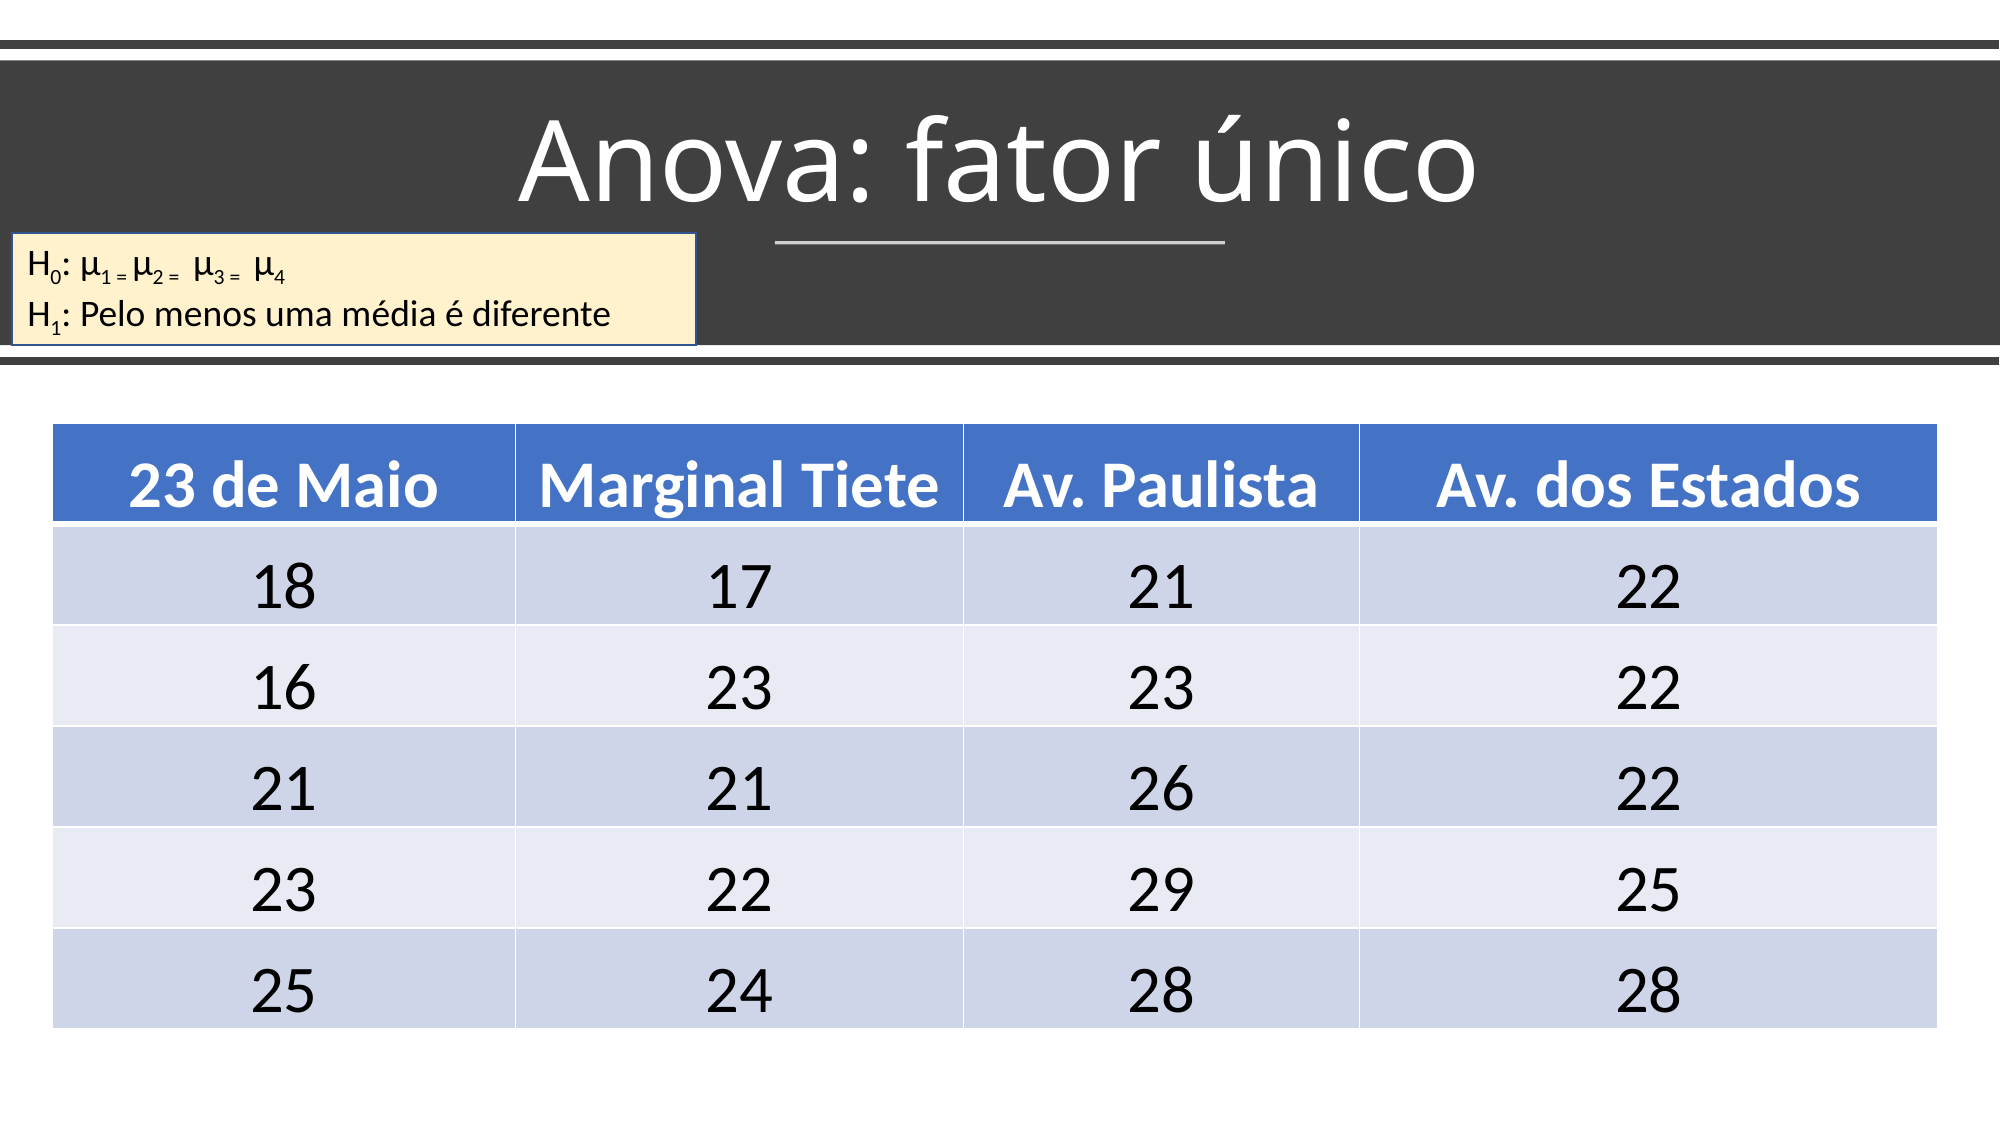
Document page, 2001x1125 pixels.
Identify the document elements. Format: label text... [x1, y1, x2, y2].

table_header Marginal Tiete [516, 424, 963, 521]
table_cell 29 [964, 828, 1359, 927]
table_cell 17 [516, 527, 963, 624]
table_cell 21 [964, 527, 1359, 624]
table_cell 22 [1360, 626, 1937, 725]
table_header 23 de Maio [53, 424, 515, 521]
table_cell 24 [516, 929, 963, 1028]
table_cell 26 [964, 727, 1359, 826]
text_box [0, 59, 2000, 346]
table_header Av. Paulista [964, 424, 1359, 521]
table_cell 22 [516, 828, 963, 927]
text_box H0: µ1 = µ2 = µ3 = µ4 H1: Pelo menos uma média é diferente [11, 232, 697, 346]
table_cell 16 [53, 626, 515, 725]
table_cell 21 [516, 727, 963, 826]
table_cell 23 [964, 626, 1359, 725]
table_cell 18 [53, 527, 515, 624]
table_header Av. dos Estados [1360, 424, 1937, 521]
table_cell 22 [1360, 727, 1937, 826]
table_cell 21 [53, 727, 515, 826]
table_cell 23 [516, 626, 963, 725]
table_cell 25 [1360, 828, 1937, 927]
title Anova: fator único [86, 80, 1914, 233]
table_cell 28 [964, 929, 1359, 1028]
table_cell 25 [53, 929, 515, 1028]
table_cell 28 [1360, 929, 1937, 1028]
table_cell 23 [53, 828, 515, 927]
table_cell 22 [1360, 527, 1937, 624]
